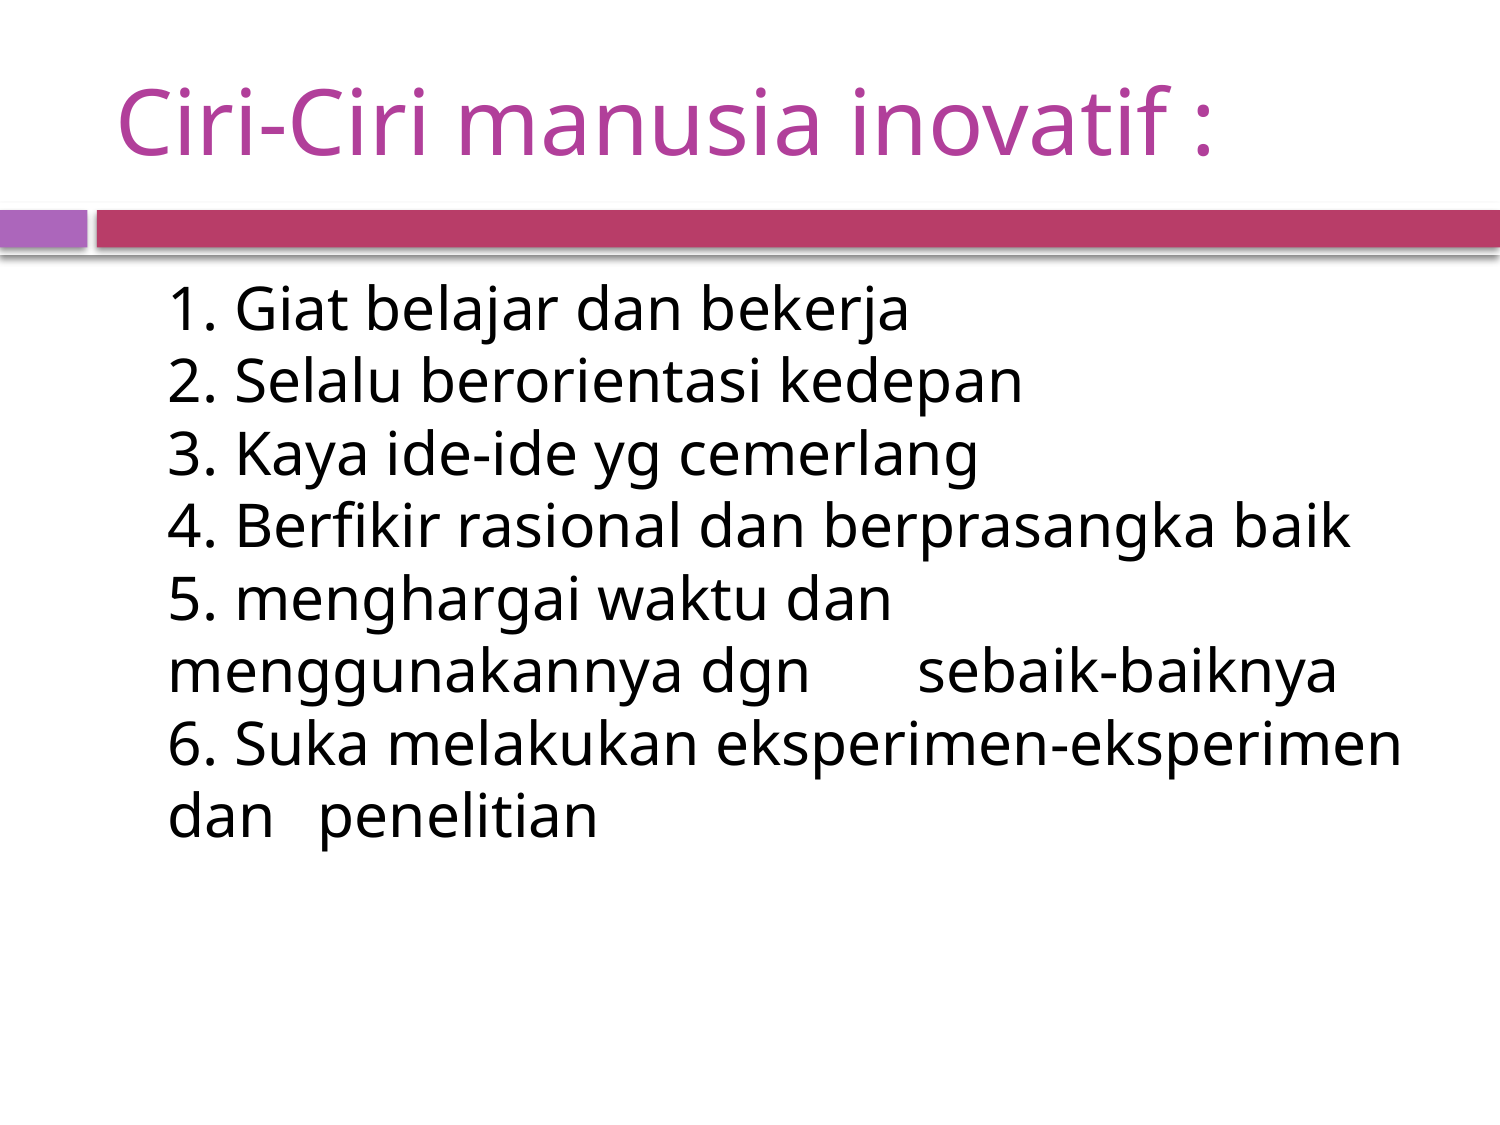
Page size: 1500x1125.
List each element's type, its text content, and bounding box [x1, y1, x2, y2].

title Ciri-Ciri manusia inovatif : [100, 37, 1438, 200]
list 1. Giat belajar dan bekerja 2. Selalu berorientasi kedepan 3. Kaya ide-ide yg cemerlang 4. Berfikir rasional dan berprasangka baik 5. menghargai waktu dan menggunakannya dgn sebaik-baiknya 6. Suka melakukan eksperimen-eksperimen dan penelitian [100, 262, 1438, 1000]
